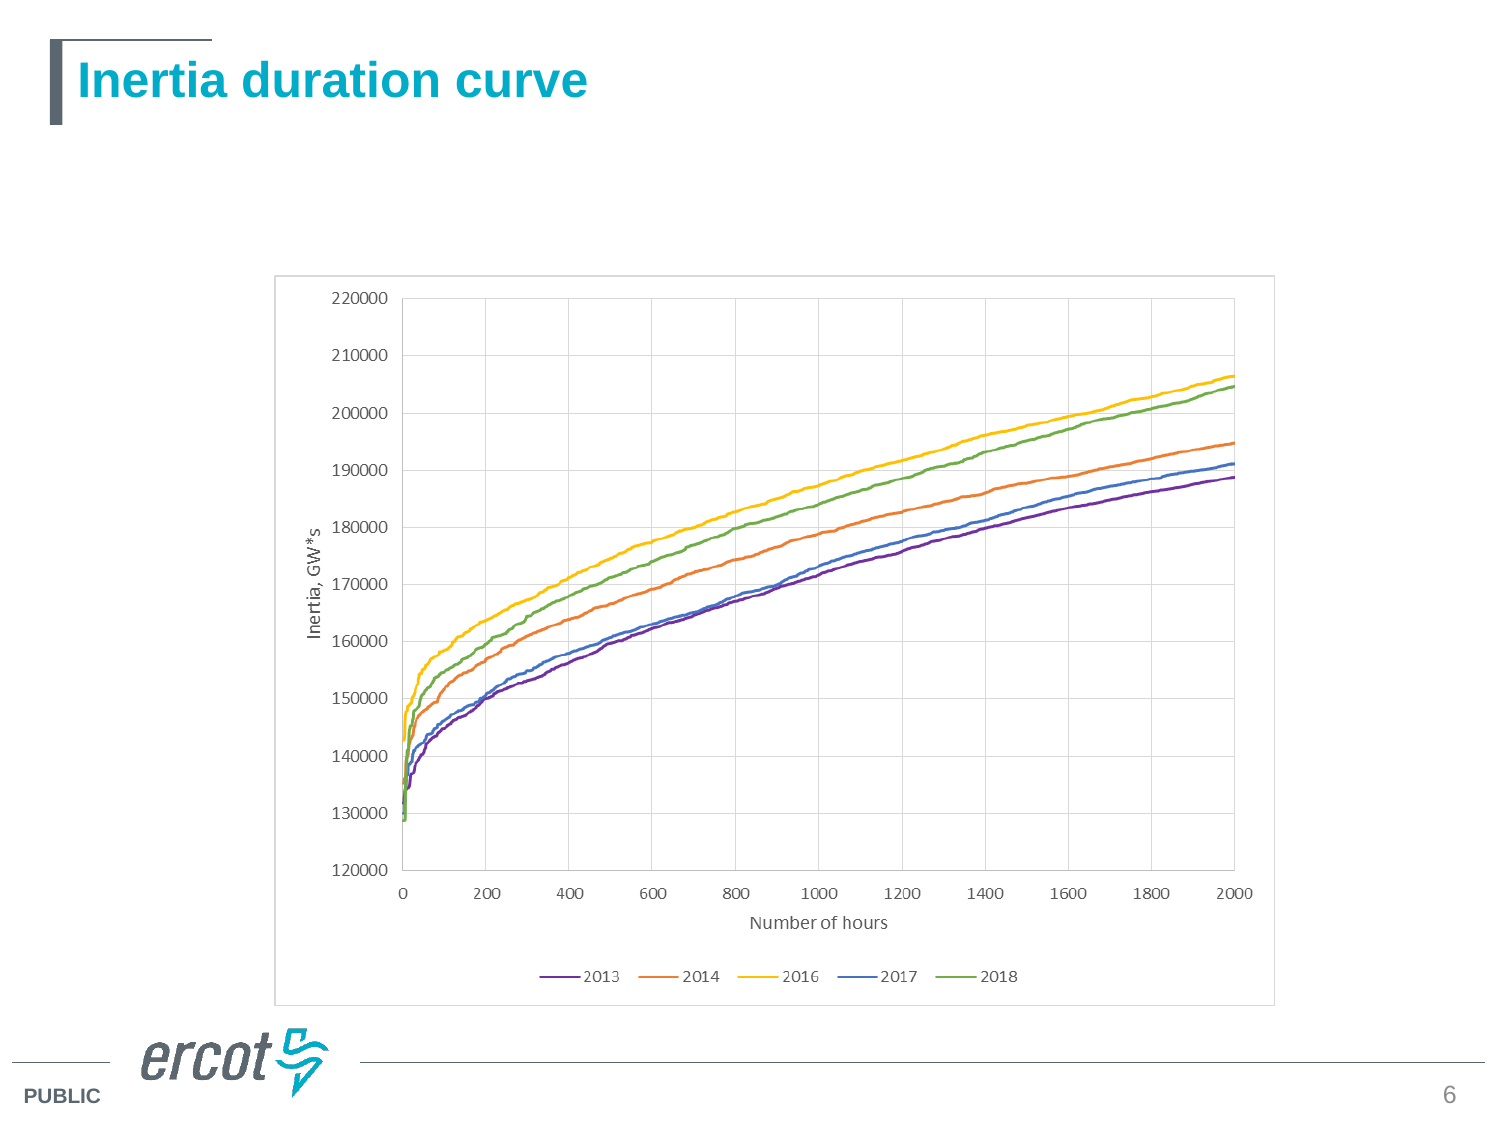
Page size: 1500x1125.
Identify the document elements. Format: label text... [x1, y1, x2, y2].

title Inertia duration curve [62, 39, 1450, 228]
slide_number 6 [1412, 1076, 1488, 1112]
picture [137, 1024, 332, 1100]
picture [274, 274, 1276, 1006]
